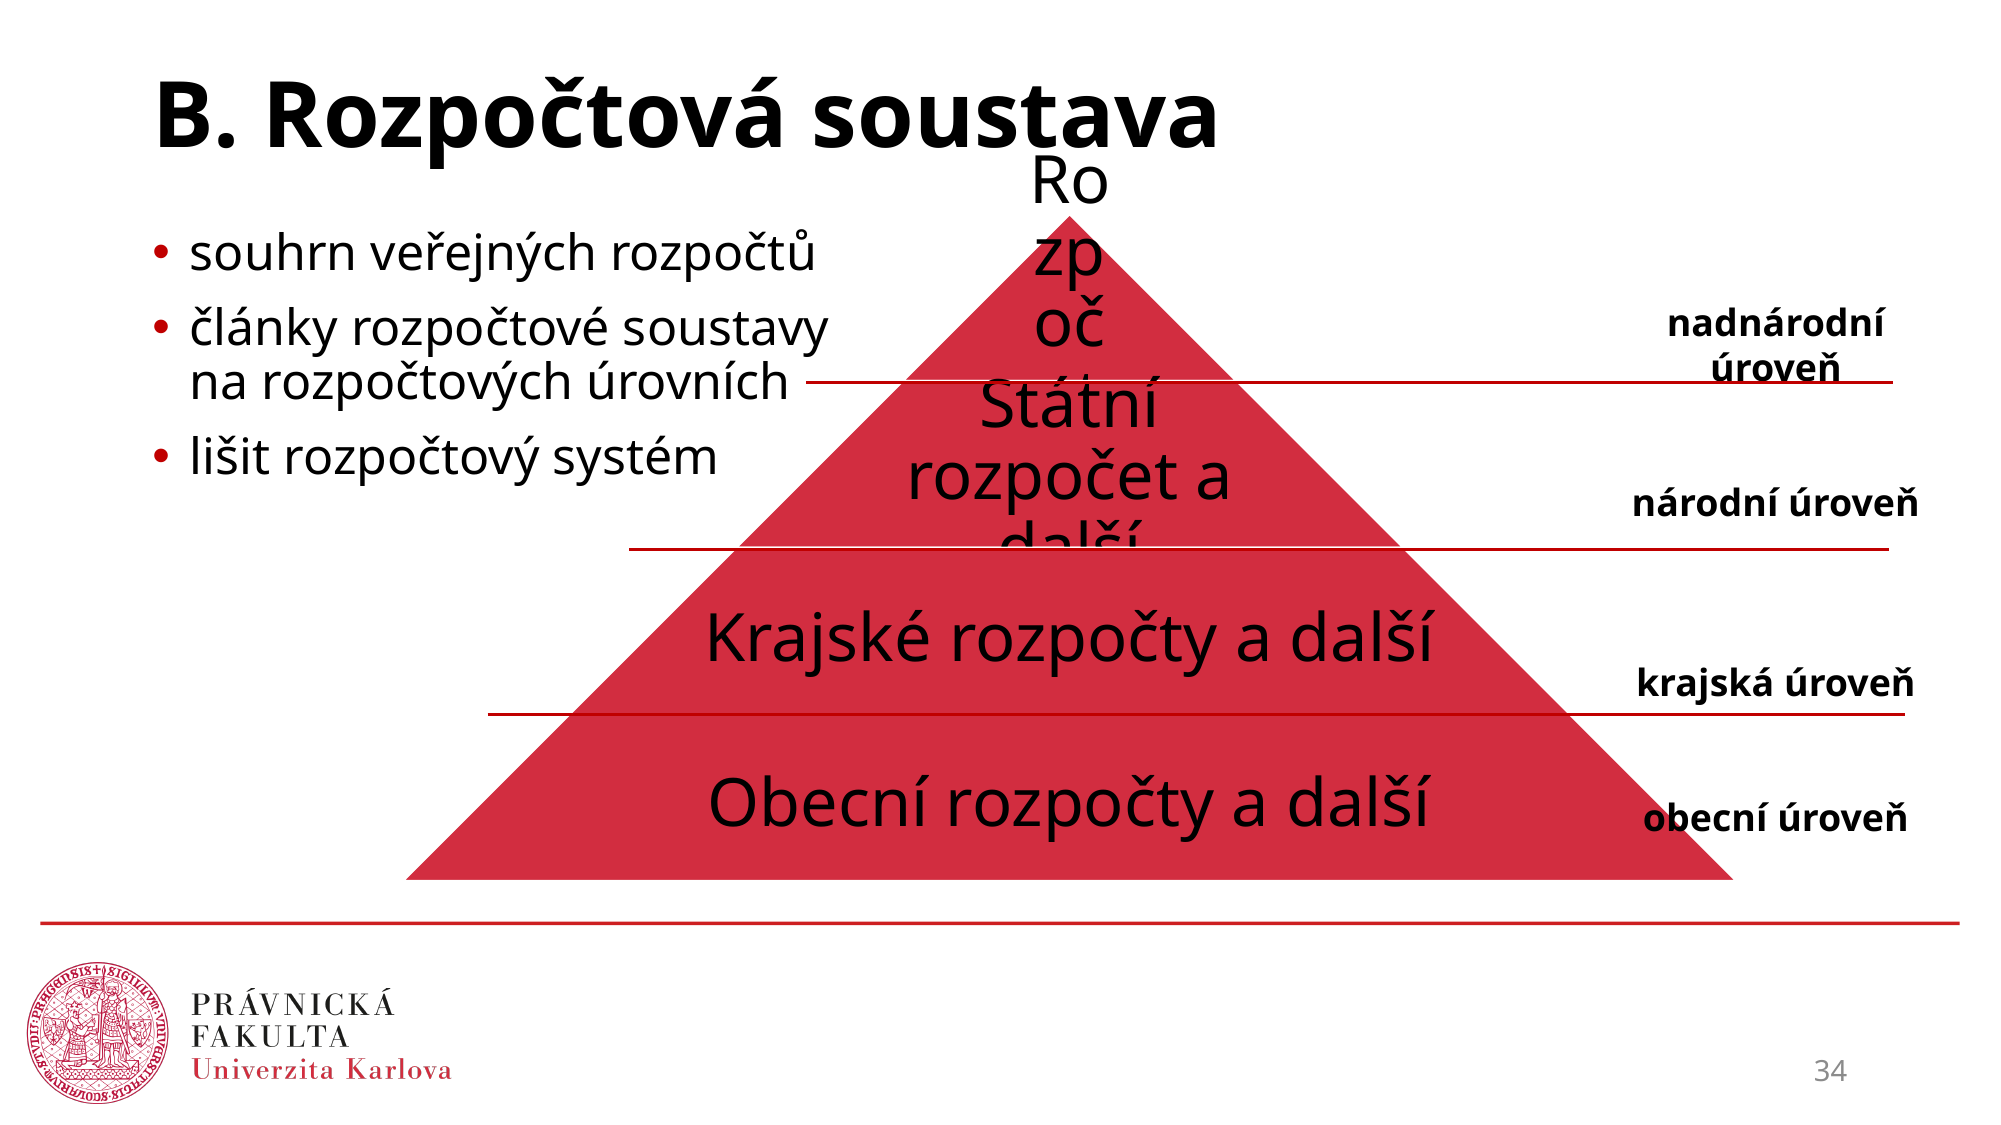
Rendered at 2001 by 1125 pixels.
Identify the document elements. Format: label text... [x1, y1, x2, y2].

slide_number 34 [1412, 1042, 1863, 1103]
picture [26, 962, 452, 1104]
text_box nadnárodní úroveň národní úroveň krajská úroveň obecní úroveň [1594, 291, 1958, 892]
list souhrn veřejných rozpočtů články rozpočtové soustavy na rozpočtových úrovních lišit rozpočtový systém [137, 220, 1863, 905]
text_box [403, 214, 1737, 882]
title B. Rozpočtová soustava [137, 2, 1863, 220]
